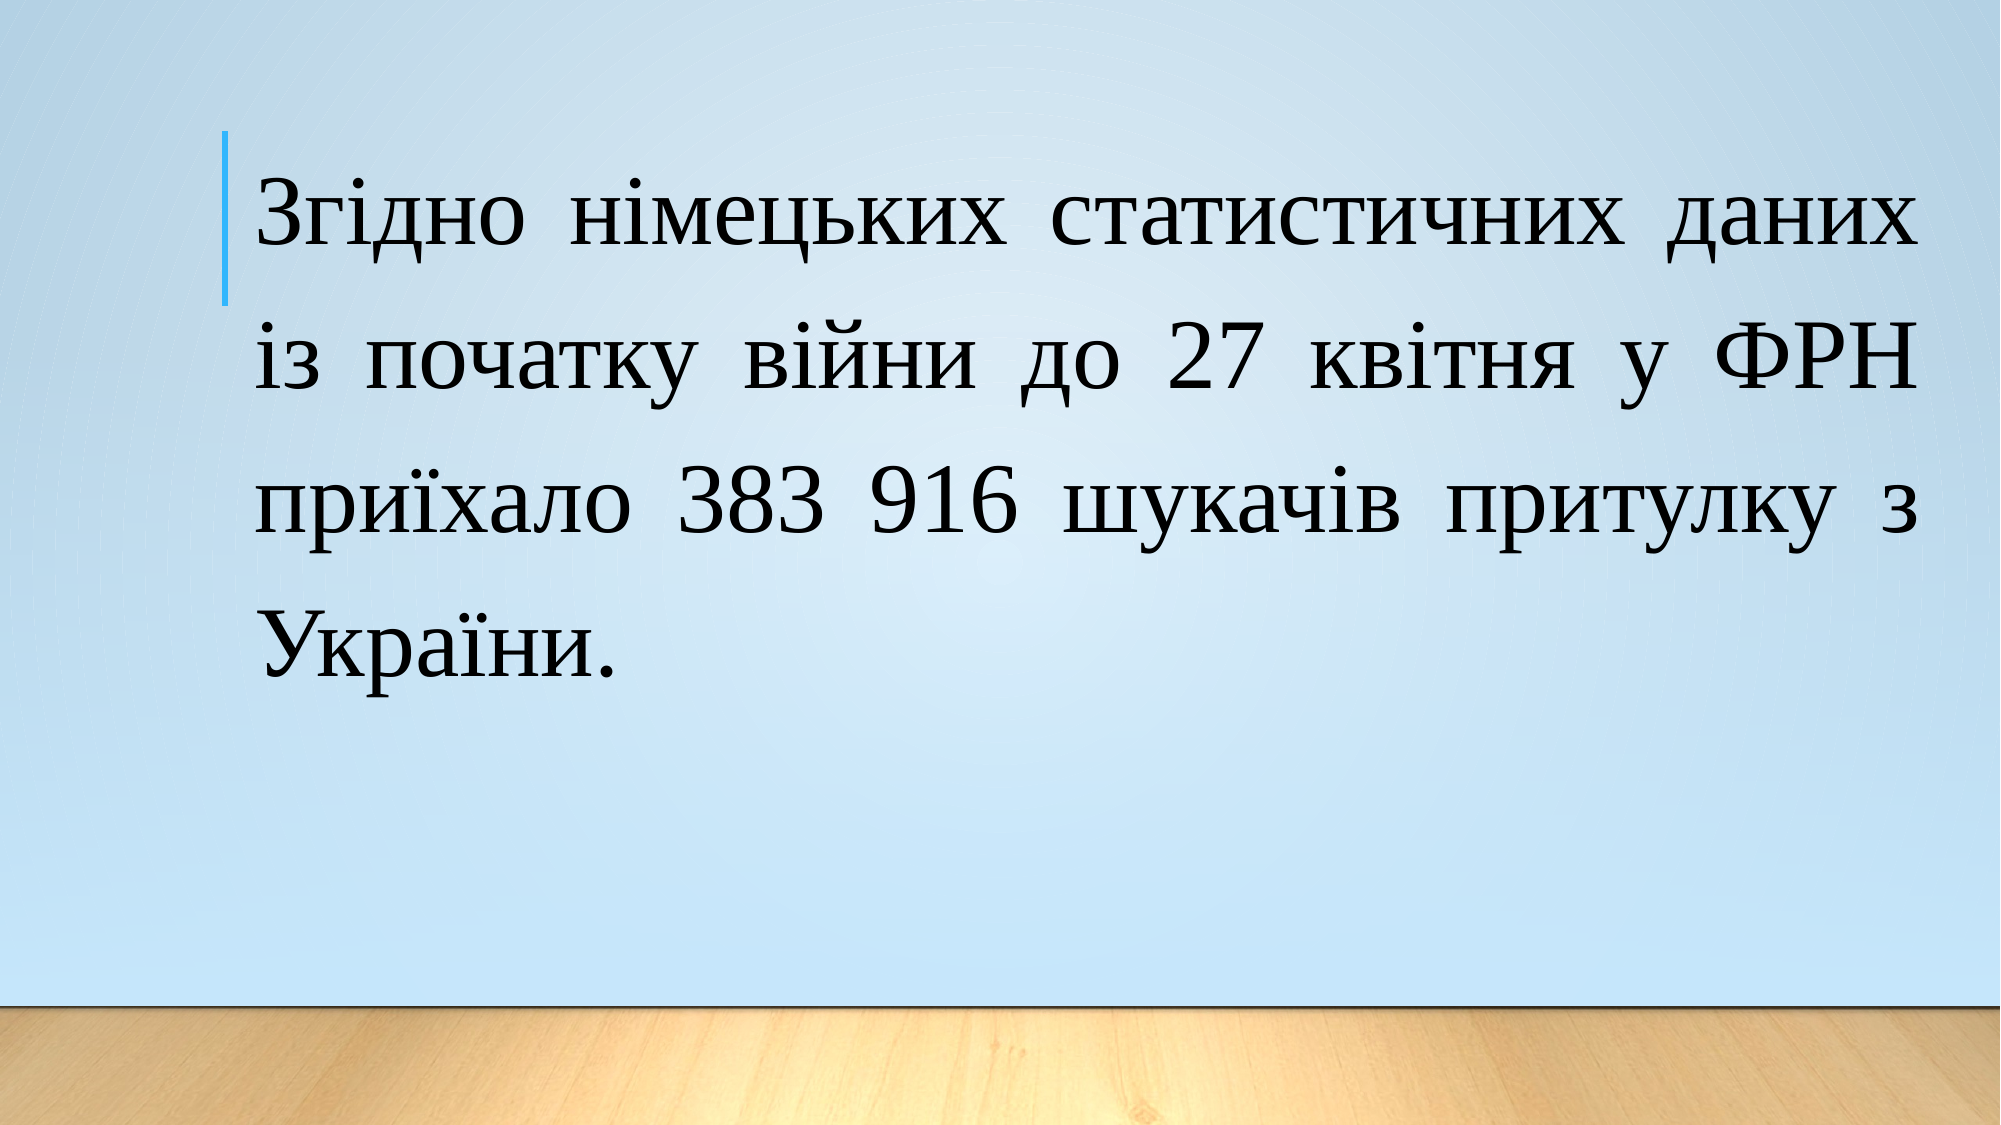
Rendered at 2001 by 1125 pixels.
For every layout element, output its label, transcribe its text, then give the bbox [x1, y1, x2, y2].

list Згідно німецьких статистичних даних із початку війни до 27 квітня у ФРН приїхало 383 916 шукачів притулку з України. [239, 112, 1937, 894]
picture [0, 1006, 2000, 1125]
